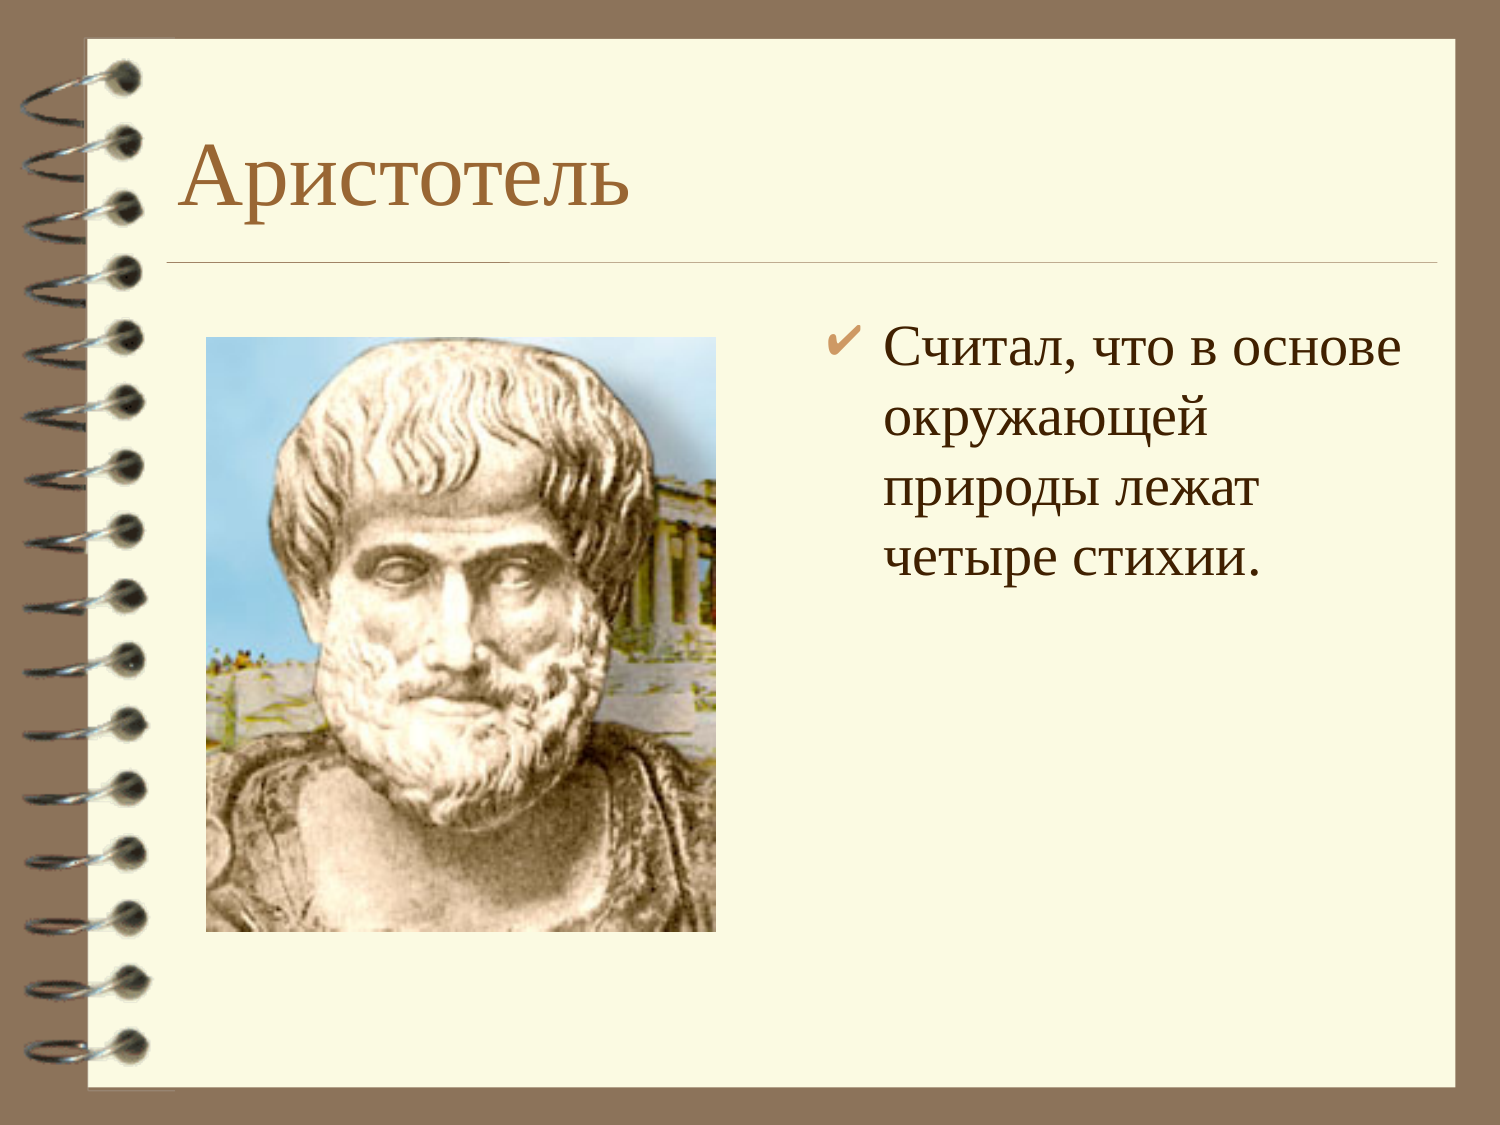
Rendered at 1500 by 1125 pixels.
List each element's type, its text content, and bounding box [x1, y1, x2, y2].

list Считал, что в основе окружающей природы лежат четыре стихии. [812, 299, 1438, 976]
picture [0, 0, 175, 1125]
title Аристотель [162, 74, 1438, 263]
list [206, 337, 717, 933]
